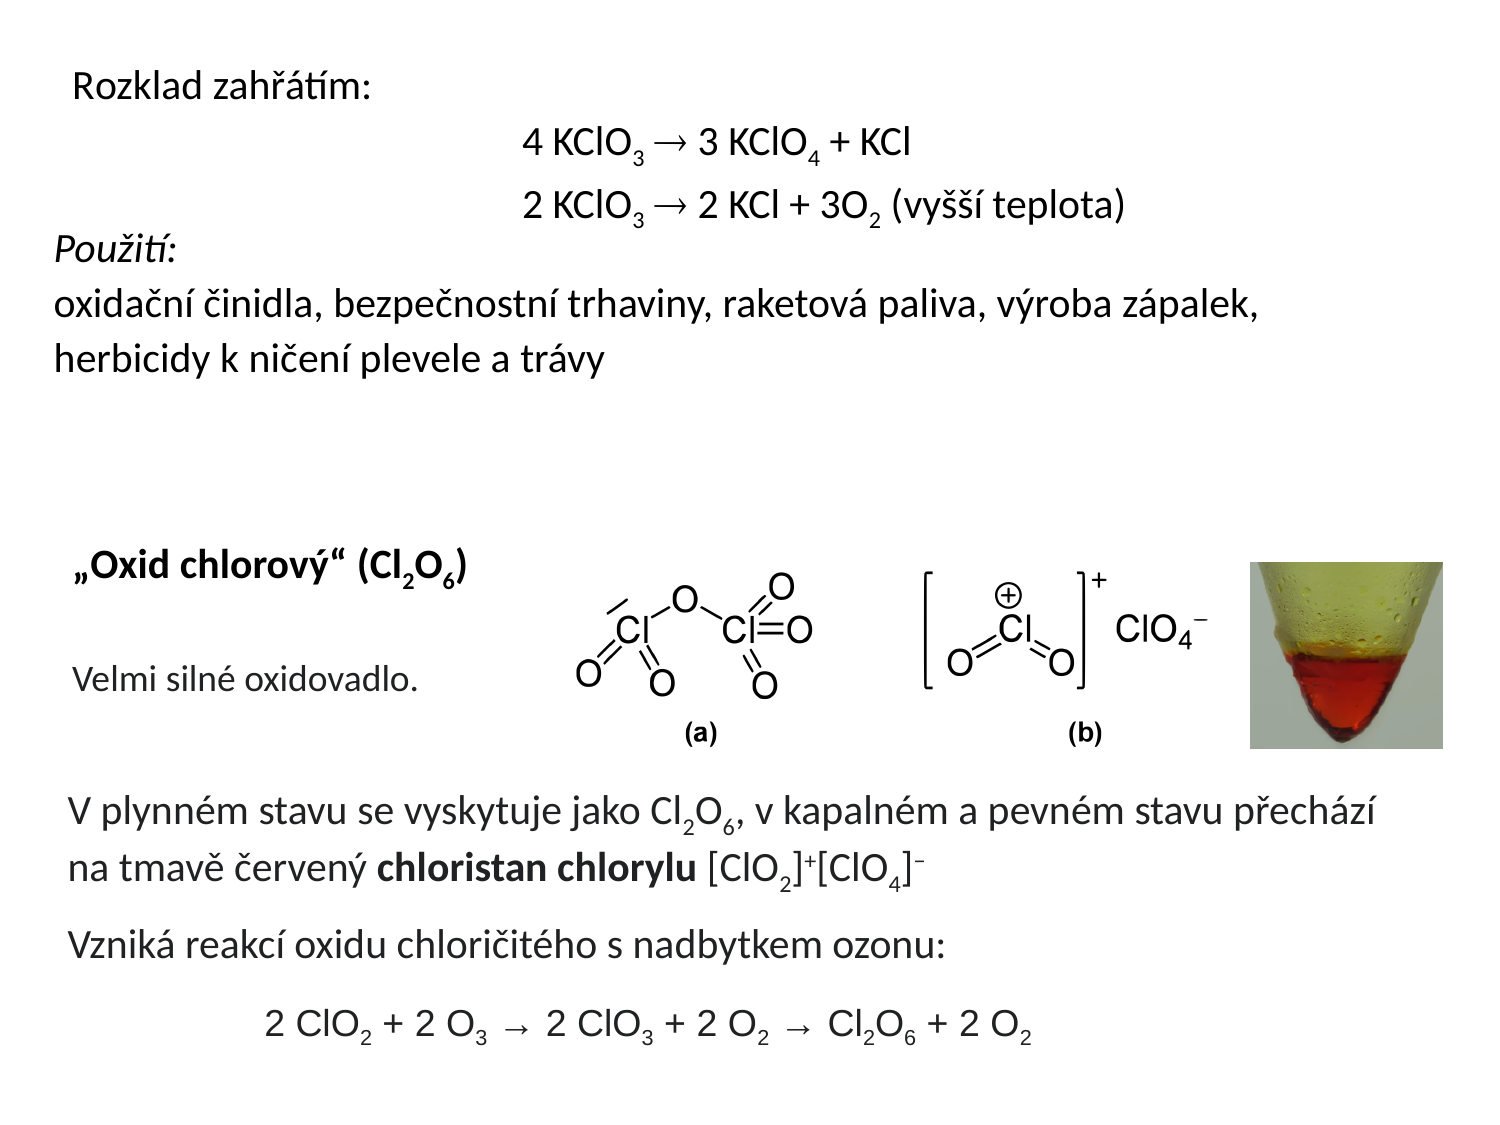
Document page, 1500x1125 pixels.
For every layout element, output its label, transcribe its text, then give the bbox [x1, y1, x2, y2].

picture [567, 562, 1217, 756]
text_box „Oxid chlorový“ (Cl2O6) [57, 529, 489, 602]
text_box Velmi silné oxidovadlo. [57, 646, 450, 707]
text_box Použití: oxidační činidla, bezpečnostní trhaviny, raketová paliva, výroba zápalek, herbicidy k ničení plevele a trávy [39, 208, 1437, 388]
text_box Rozklad zahřátím: 4 KClO3  3 KClO4 + KCl 2 KClO3  2 KCl + 3O2 (vyšší teplota) [57, 46, 1168, 241]
text_box 2 ClO2 + 2 O3 → 2 ClO3 + 2 O2 → Cl2O6 + 2 O2 [249, 991, 1127, 1058]
picture [1249, 562, 1443, 749]
text_box V plynném stavu se vyskytuje jako Cl2O6, v kapalném a pevném stavu přechází na tmavě červený chloristan chlorylu [ClO2]+[ClO4]− Vzniká reakcí oxidu chloričitého s nadbytkem ozonu: [52, 775, 1423, 975]
